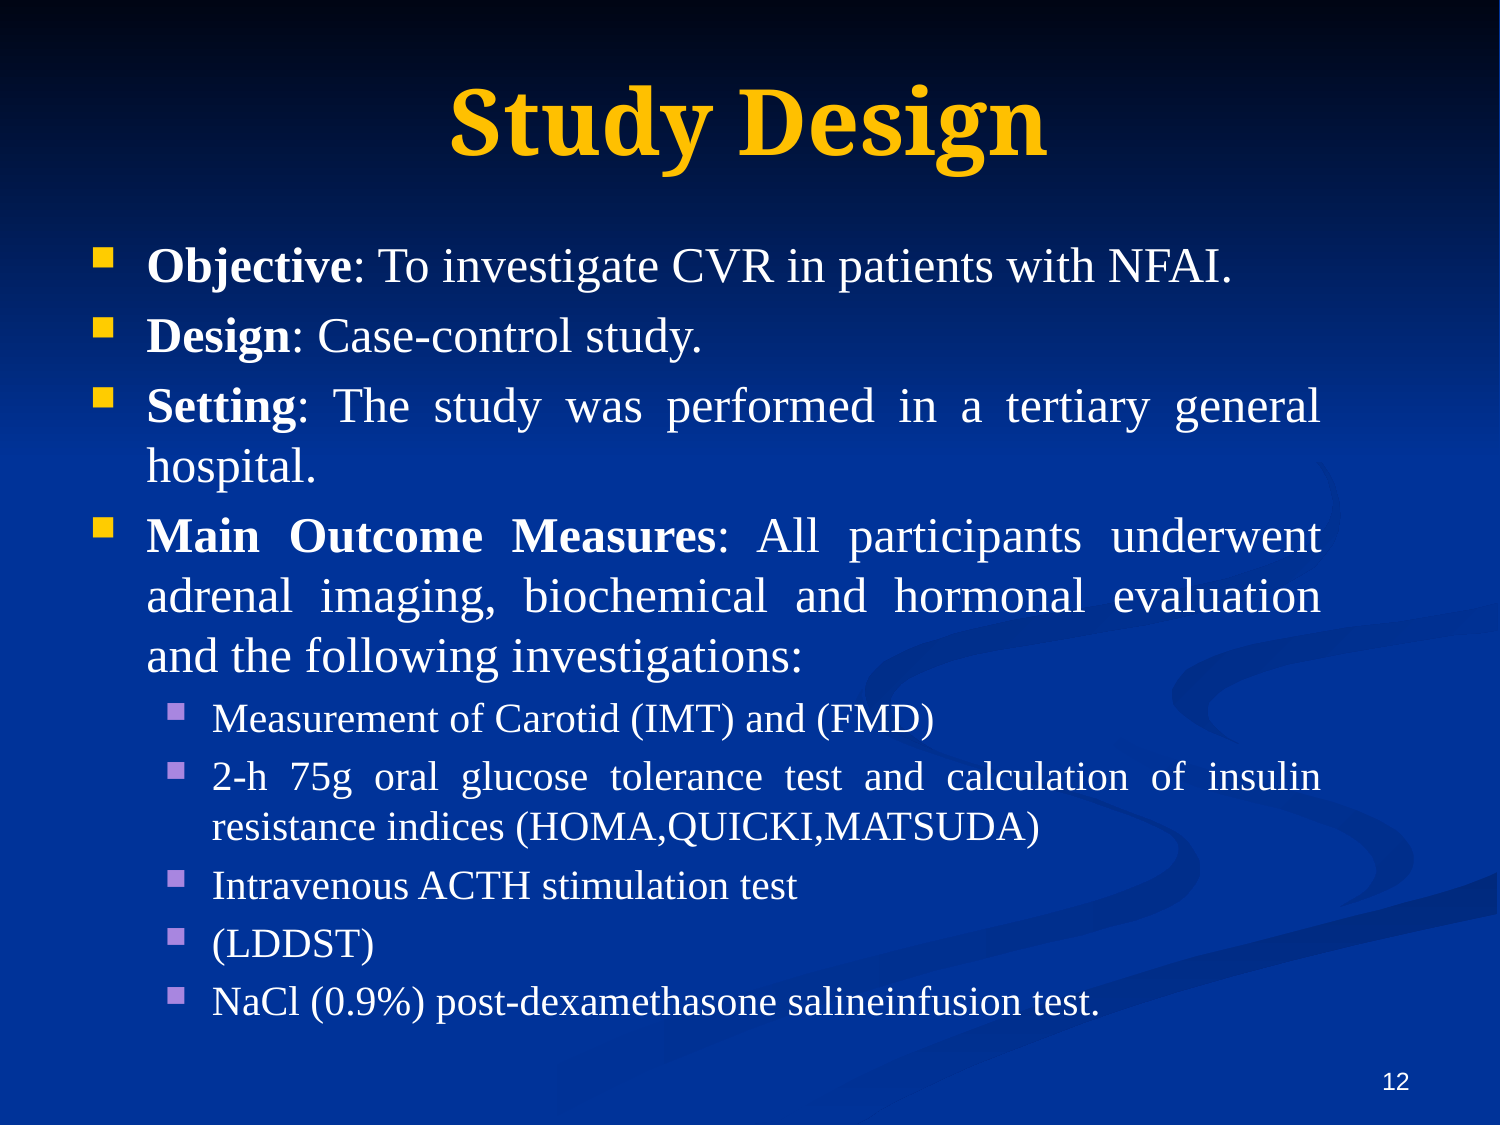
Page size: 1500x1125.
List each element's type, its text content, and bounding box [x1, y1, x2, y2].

slide_number 12 [1074, 1024, 1426, 1104]
list Objective: To investigate CVR in patients with NFAI. Design: Case-control study. Setting: The study was performed in a tertiary general hospital. Main Outcome Measures: All participants underwent adrenal imaging, biochemical and hormonal evaluation and the following investigations: Measurement of Carotid (IMT) and (FMD) 2-h 75g oral glucose tolerance test and calculation of insulin resistance indices (HOMA,QUICKI,MATSUDA) Intravenous ACTH stimulation test (LDDST) NaCl (0.9%) post-dexamethasone salineinfusion test. [74, 224, 1338, 968]
title Study Design [74, 24, 1426, 213]
